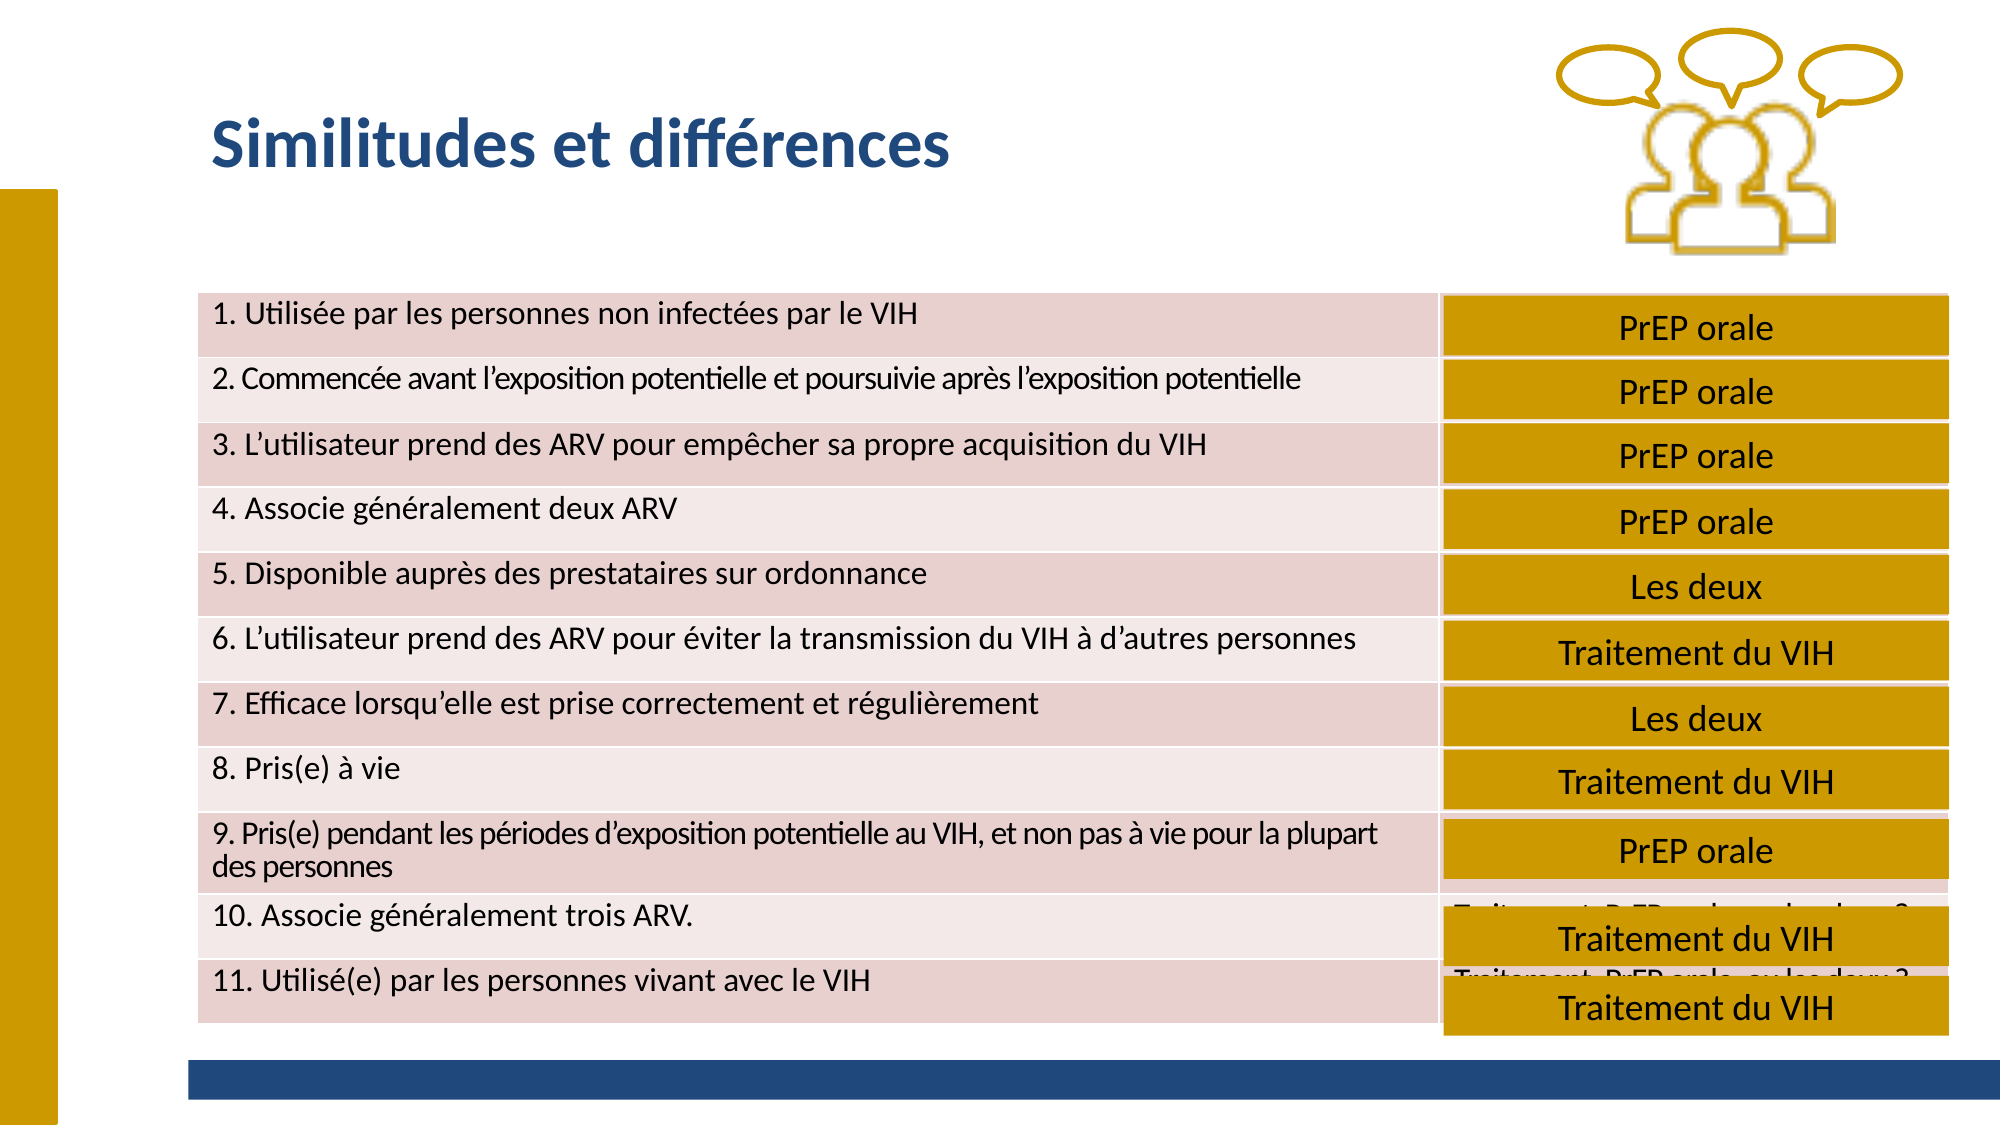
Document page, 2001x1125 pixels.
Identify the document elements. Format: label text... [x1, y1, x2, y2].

text_box PrEP orale [1443, 295, 1950, 356]
table_header Traitement, PrEP orale, ou les deux ? [1440, 293, 1948, 357]
table_cell Traitement, PrEP orale, ou les deux ? [1440, 895, 1948, 958]
title Similitudes et différences [196, 45, 1900, 233]
table_cell Traitement, PrEP orale, ou les deux ? [1440, 683, 1948, 746]
table_cell Traitement, PrEP orale, ou les deux ? [1440, 618, 1948, 681]
table_cell 10. Associe généralement trois ARV. [198, 895, 1438, 958]
table_cell Traitement, PrEP orale, ou les deux ? [1440, 553, 1948, 616]
table_cell Traitement, PrEP orale, ou les deux ? [1440, 813, 1948, 893]
text_box Les deux [1443, 686, 1950, 747]
table_cell Traitement, PrEP orale, ou les deux ? [1440, 960, 1948, 1023]
text_box Traitement du VIH [1443, 749, 1950, 810]
table_cell 5. Disponible auprès des prestataires sur ordonnance [198, 553, 1438, 616]
table_cell 6. L’utilisateur prend des ARV pour éviter la transmission du VIH à d’autres personnes [198, 618, 1438, 681]
table_cell 9. Pris(e) pendant les périodes d’exposition potentielle au VIH, et non pas à vie pour la plupart des personnes [198, 813, 1438, 893]
table_header 1. Utilisée par les personnes non infectées par le VIH [198, 293, 1438, 357]
text_box Traitement du VIH [1443, 906, 1949, 967]
table_cell 11. Utilisé(e) par les personnes vivant avec le VIH [198, 960, 1438, 1023]
table_cell 4. Associe généralement deux ARV [198, 488, 1438, 551]
text_box Les deux [1443, 554, 1950, 615]
text_box Traitement du VIH [1443, 620, 1950, 681]
table_cell Traitement, PrEP orale, ou les deux ? [1440, 488, 1948, 551]
table_cell Traitement, PrEP orale, ou les deux ? [1440, 748, 1948, 811]
table_cell 7. Efficace lorsqu’elle est prise correctement et régulièrement [198, 683, 1438, 746]
picture [1625, 233, 1836, 263]
table_cell Traitement, PrEP orale, ou les deux ? [1440, 358, 1948, 422]
text_box PrEP orale [1443, 489, 1950, 549]
table_cell 2. Commencée avant l’exposition potentielle et poursuivie après l’exposition potentielle [198, 358, 1438, 422]
text_box PrEP orale [1443, 819, 1949, 879]
table_cell 3. L’utilisateur prend des ARV pour empêcher sa propre acquisition du VIH [198, 423, 1438, 486]
text_box PrEP orale [1443, 423, 1950, 484]
table_cell Traitement, PrEP orale, ou les deux ? [1440, 423, 1948, 486]
text_box PrEP orale [1443, 359, 1950, 420]
text_box Traitement du VIH [1443, 975, 1949, 1036]
table_cell 8. Pris(e) à vie [198, 748, 1438, 811]
